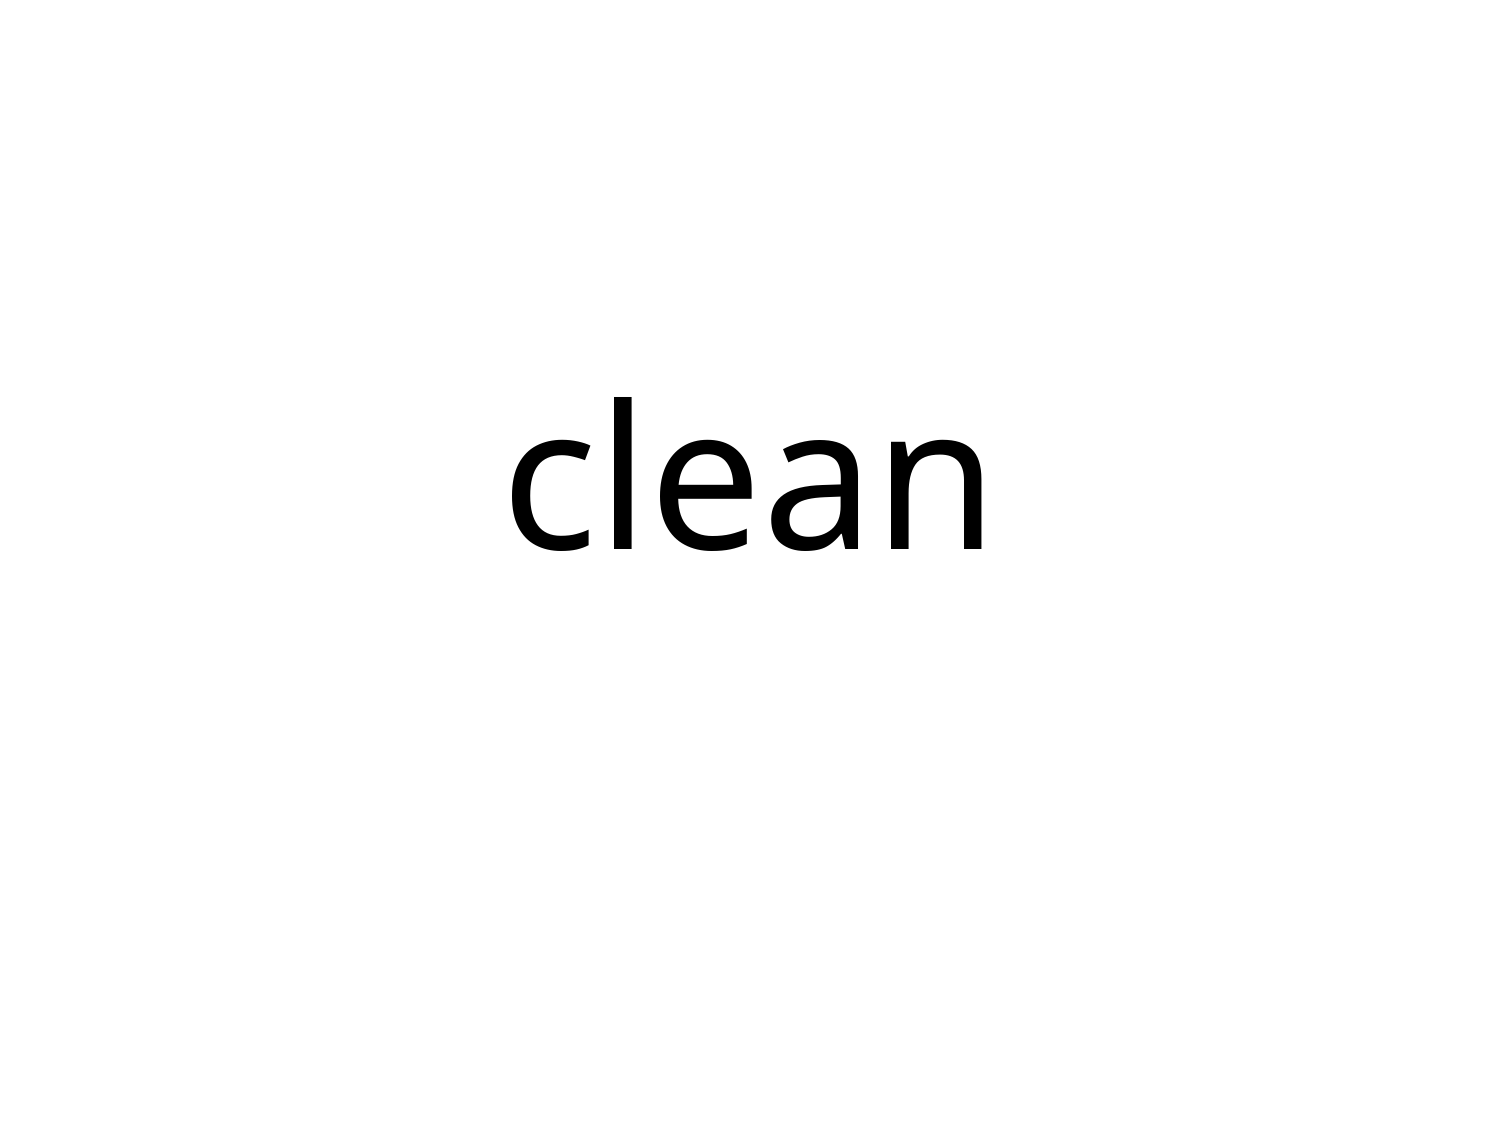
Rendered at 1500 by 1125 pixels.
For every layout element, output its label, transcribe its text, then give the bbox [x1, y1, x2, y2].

title clean [112, 349, 1388, 591]
